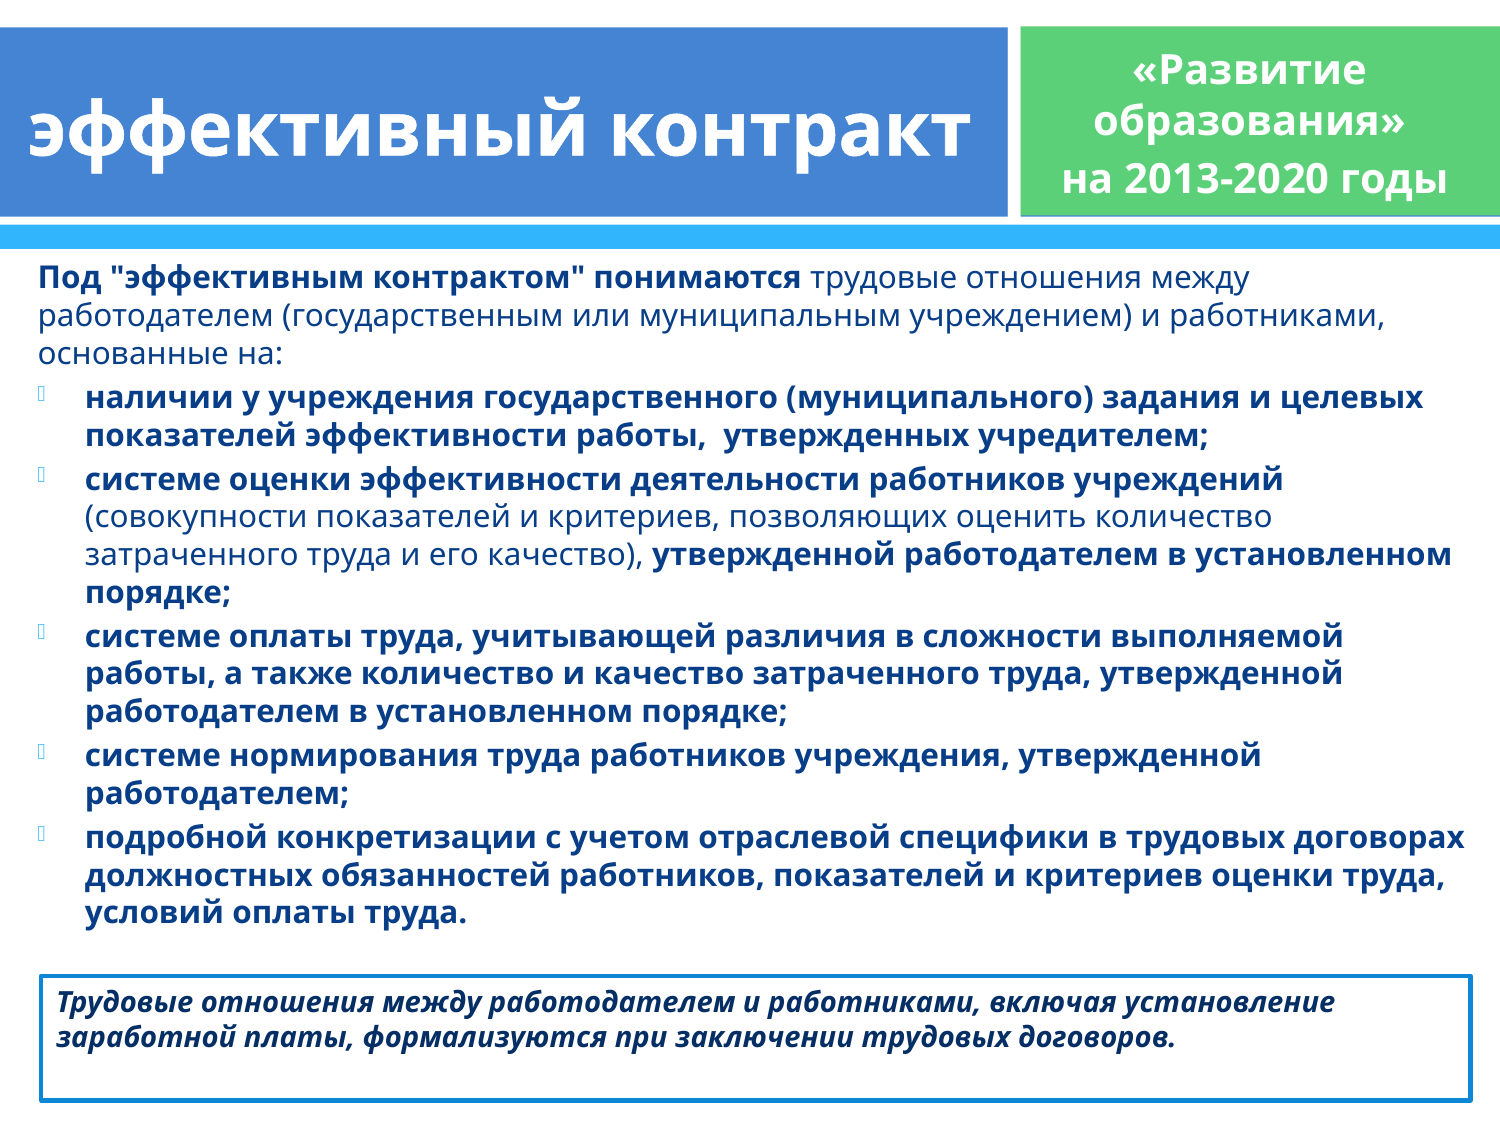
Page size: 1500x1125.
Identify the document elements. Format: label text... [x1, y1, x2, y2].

list Под "эффективным контрактом" понимаются трудовые отношения между работодателем (государственным или муниципальным учреждением) и работниками, основанные на: наличии у учреждения государственного (муниципального) задания и целевых показателей эффективности работы, утвержденных учредителем; системе оценки эффективности деятельности работников учреждений (совокупности показателей и критериев, позволяющих оценить количество затраченного труда и его качество), утвержденной работодателем в установленном порядке; системе оплаты труда, учитывающей различия в сложности выполняемой работы, а также количество и качество затраченного труда, утвержденной работодателем в установленном порядке; системе нормирования труда работников учреждения, утвержденной работодателем; подробной конкретизации с учетом отраслевой специфики в трудовых договорах должностных обязанностей работников, показателей и критериев оценки труда, условий оплаты труда. [22, 249, 1488, 956]
title эффективный контракт [0, 30, 1000, 220]
text_box Трудовые отношения между работодателем и работниками, включая установление заработной платы, формализуются при заключении трудовых договоров. [41, 975, 1471, 1101]
list «Развитие образования» на 2013-2020 годы [1025, 45, 1475, 200]
